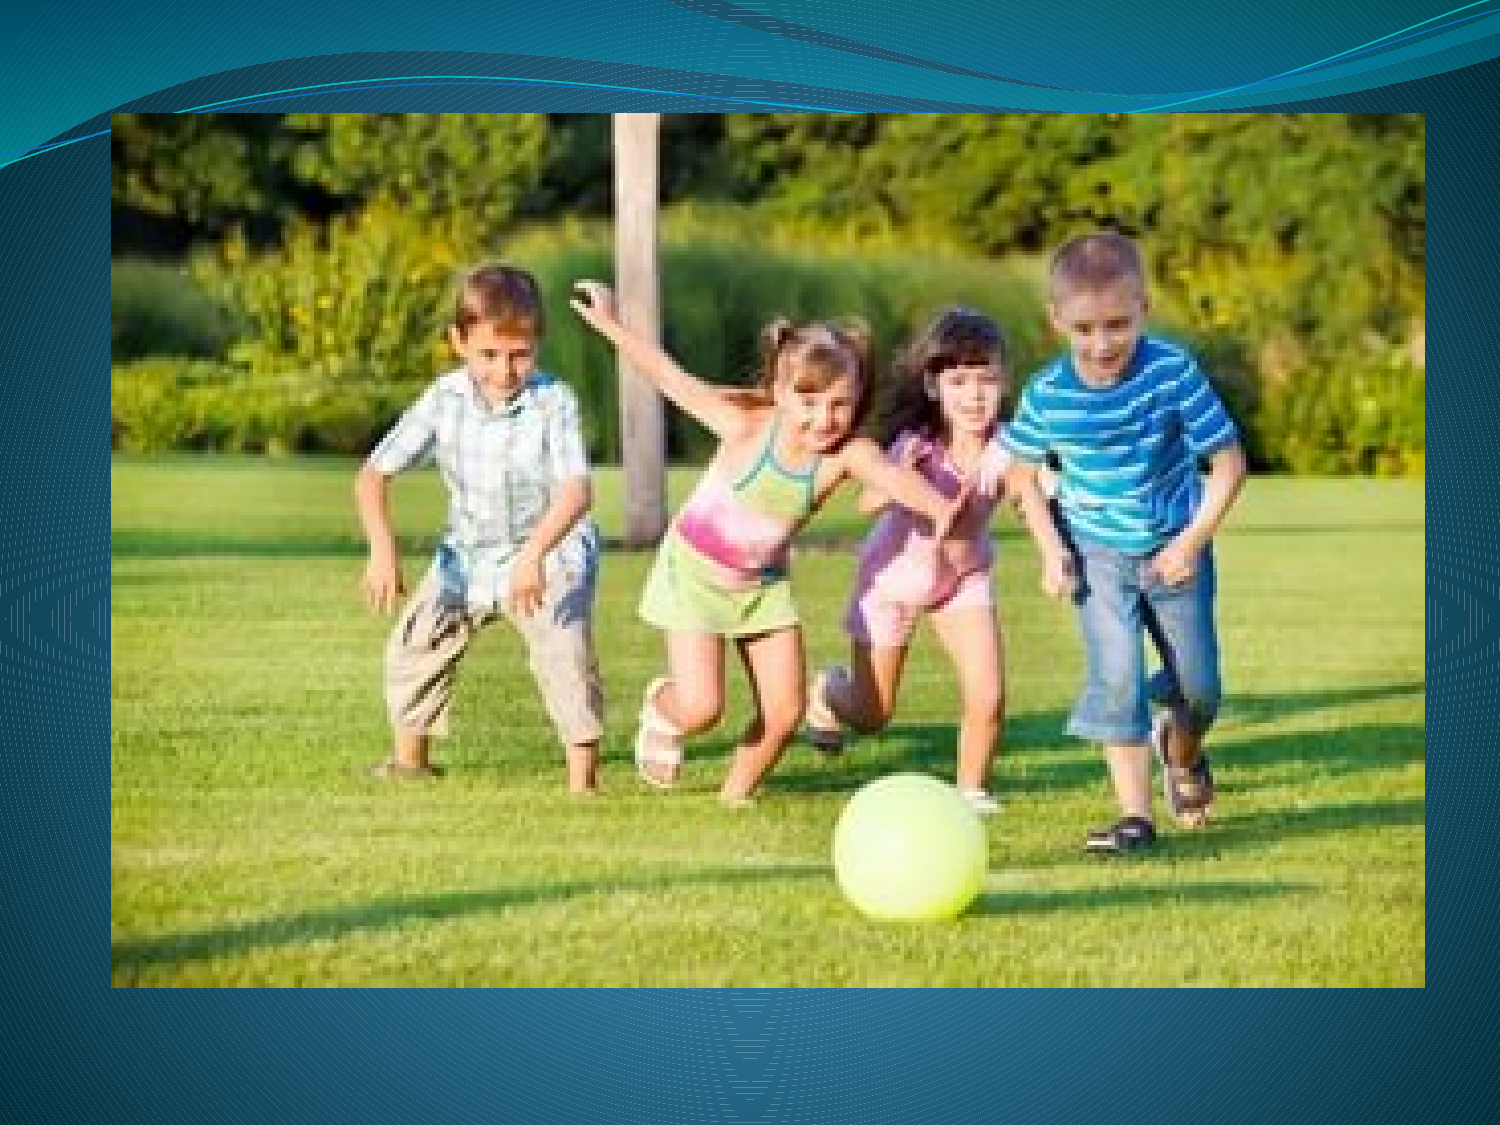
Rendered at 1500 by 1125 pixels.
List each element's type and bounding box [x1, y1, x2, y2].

picture [110, 113, 1425, 988]
